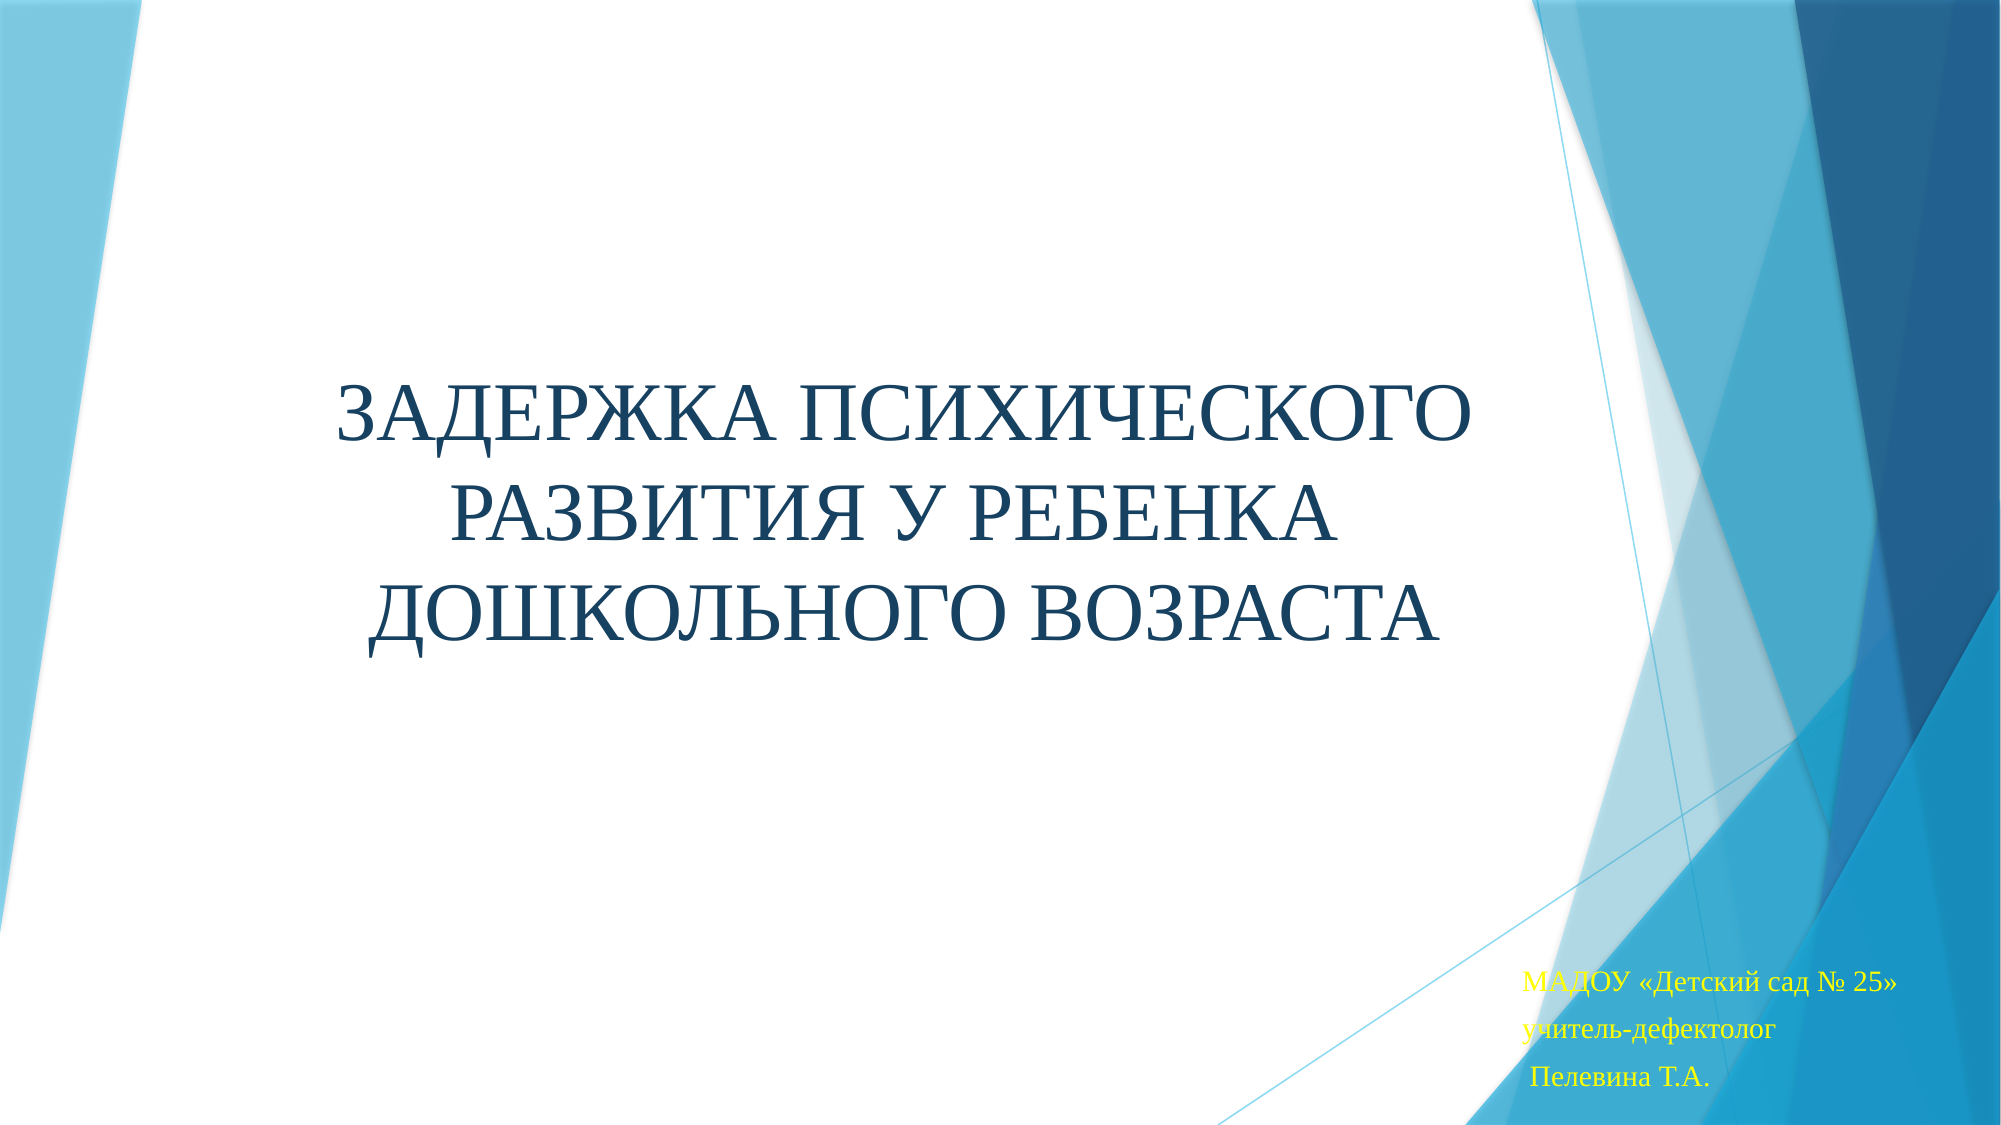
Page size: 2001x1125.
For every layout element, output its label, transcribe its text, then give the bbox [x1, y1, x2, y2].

subtitle МАДОУ «Детский сад № 25» учитель-дефектолог Пелевина Т.А. [1507, 916, 1946, 1100]
title ЗАДЕРЖКА ПСИХИЧЕСКОГО РАЗВИТИЯ У РЕБЕНКА ДОШКОЛЬНОГО ВОЗРАСТА [247, 235, 1562, 665]
